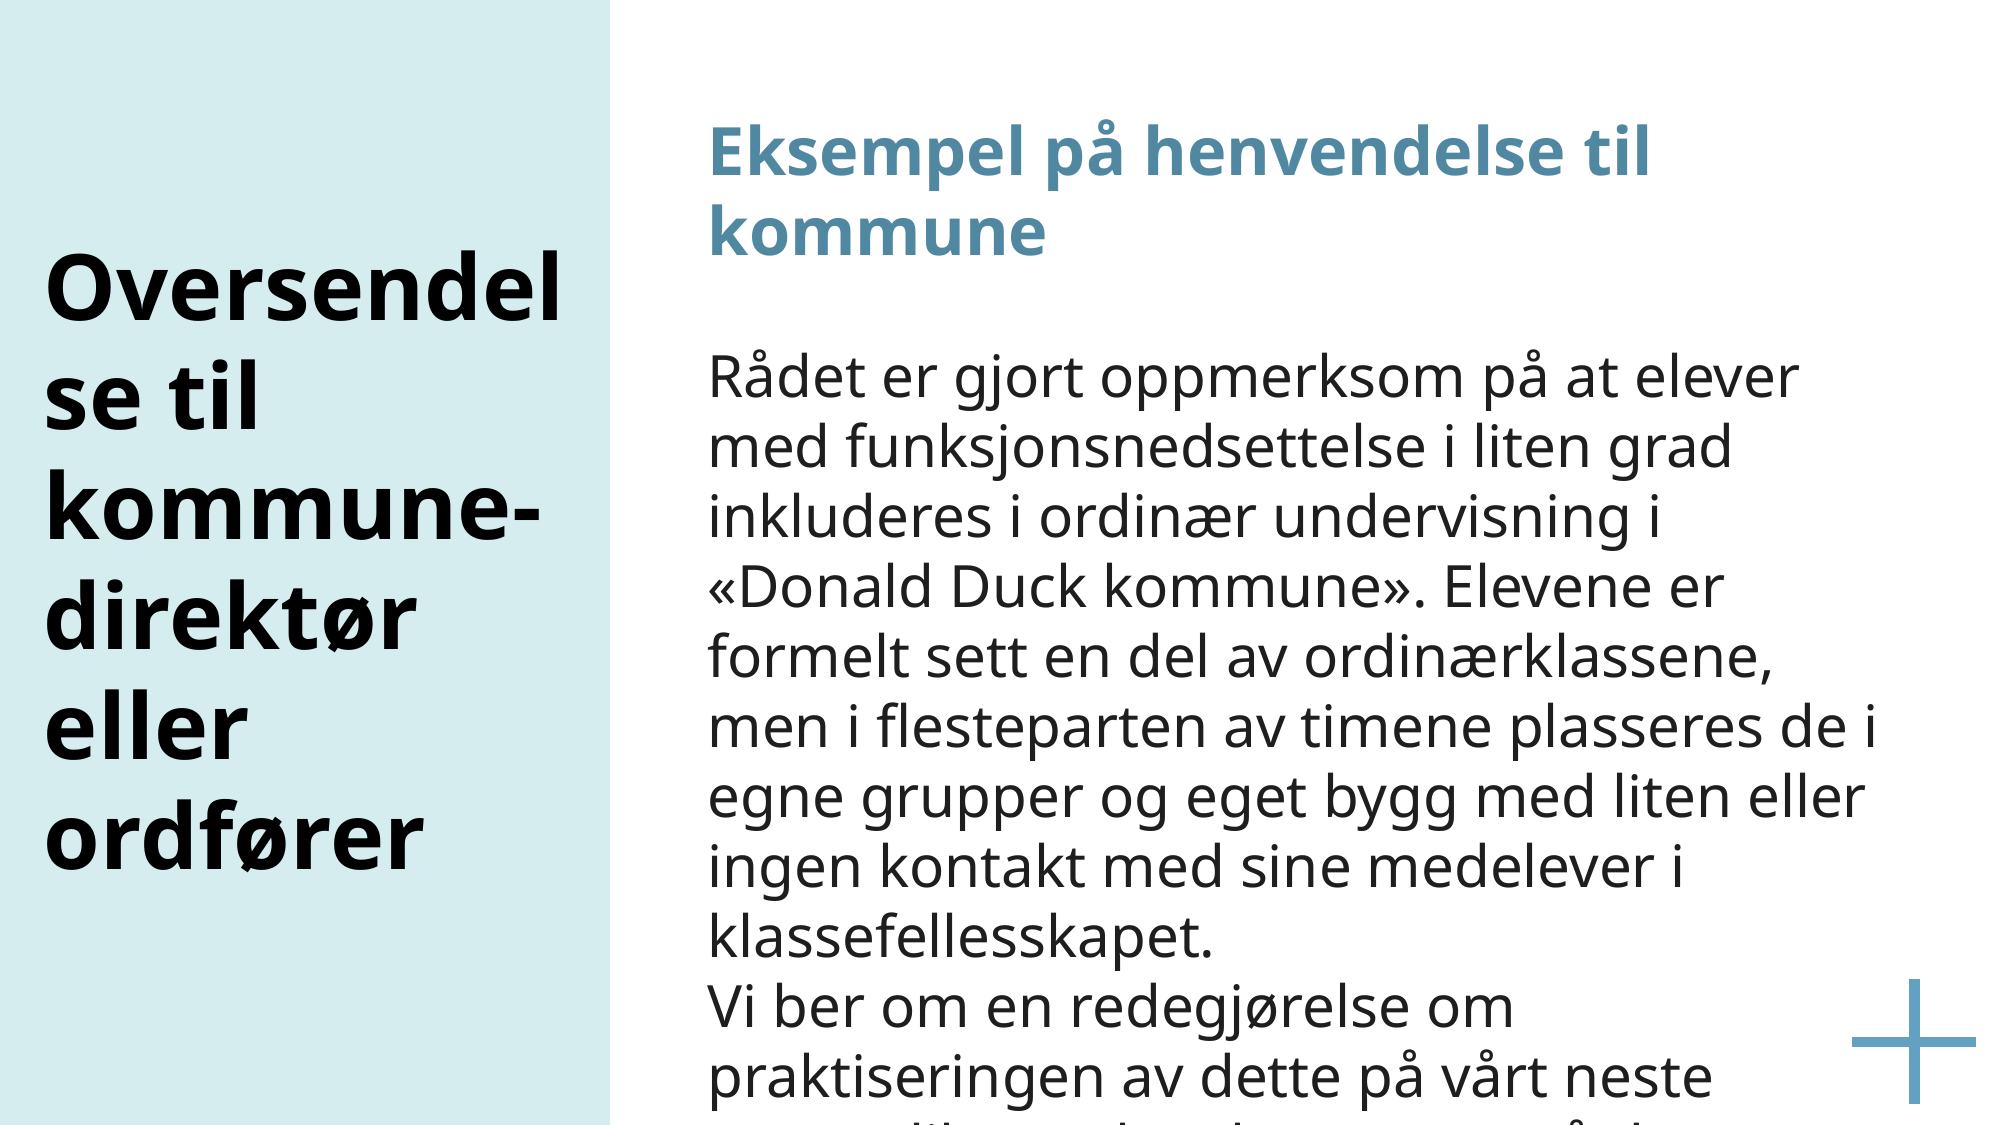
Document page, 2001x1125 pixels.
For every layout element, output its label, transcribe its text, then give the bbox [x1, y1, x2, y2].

picture [0, 0, 610, 1125]
text_box Eksempel på henvendelse til kommune Rådet er gjort oppmerksom på at elever med funksjonsnedsettelse i liten grad inkluderes i ordinær undervisning i «Donald Duck kommune». Elevene er formelt sett en del av ordinærklassene, men i flesteparten av timene plasseres de i egne grupper og eget bygg med liten eller ingen kontakt med sine medelever i klassefellesskapet. Vi ber om en redegjørelse om praktiseringen av dette på vårt neste møte, slik at saken kan settes på den politiske dagsorden. [692, 21, 1900, 1125]
picture [1852, 979, 1976, 1104]
